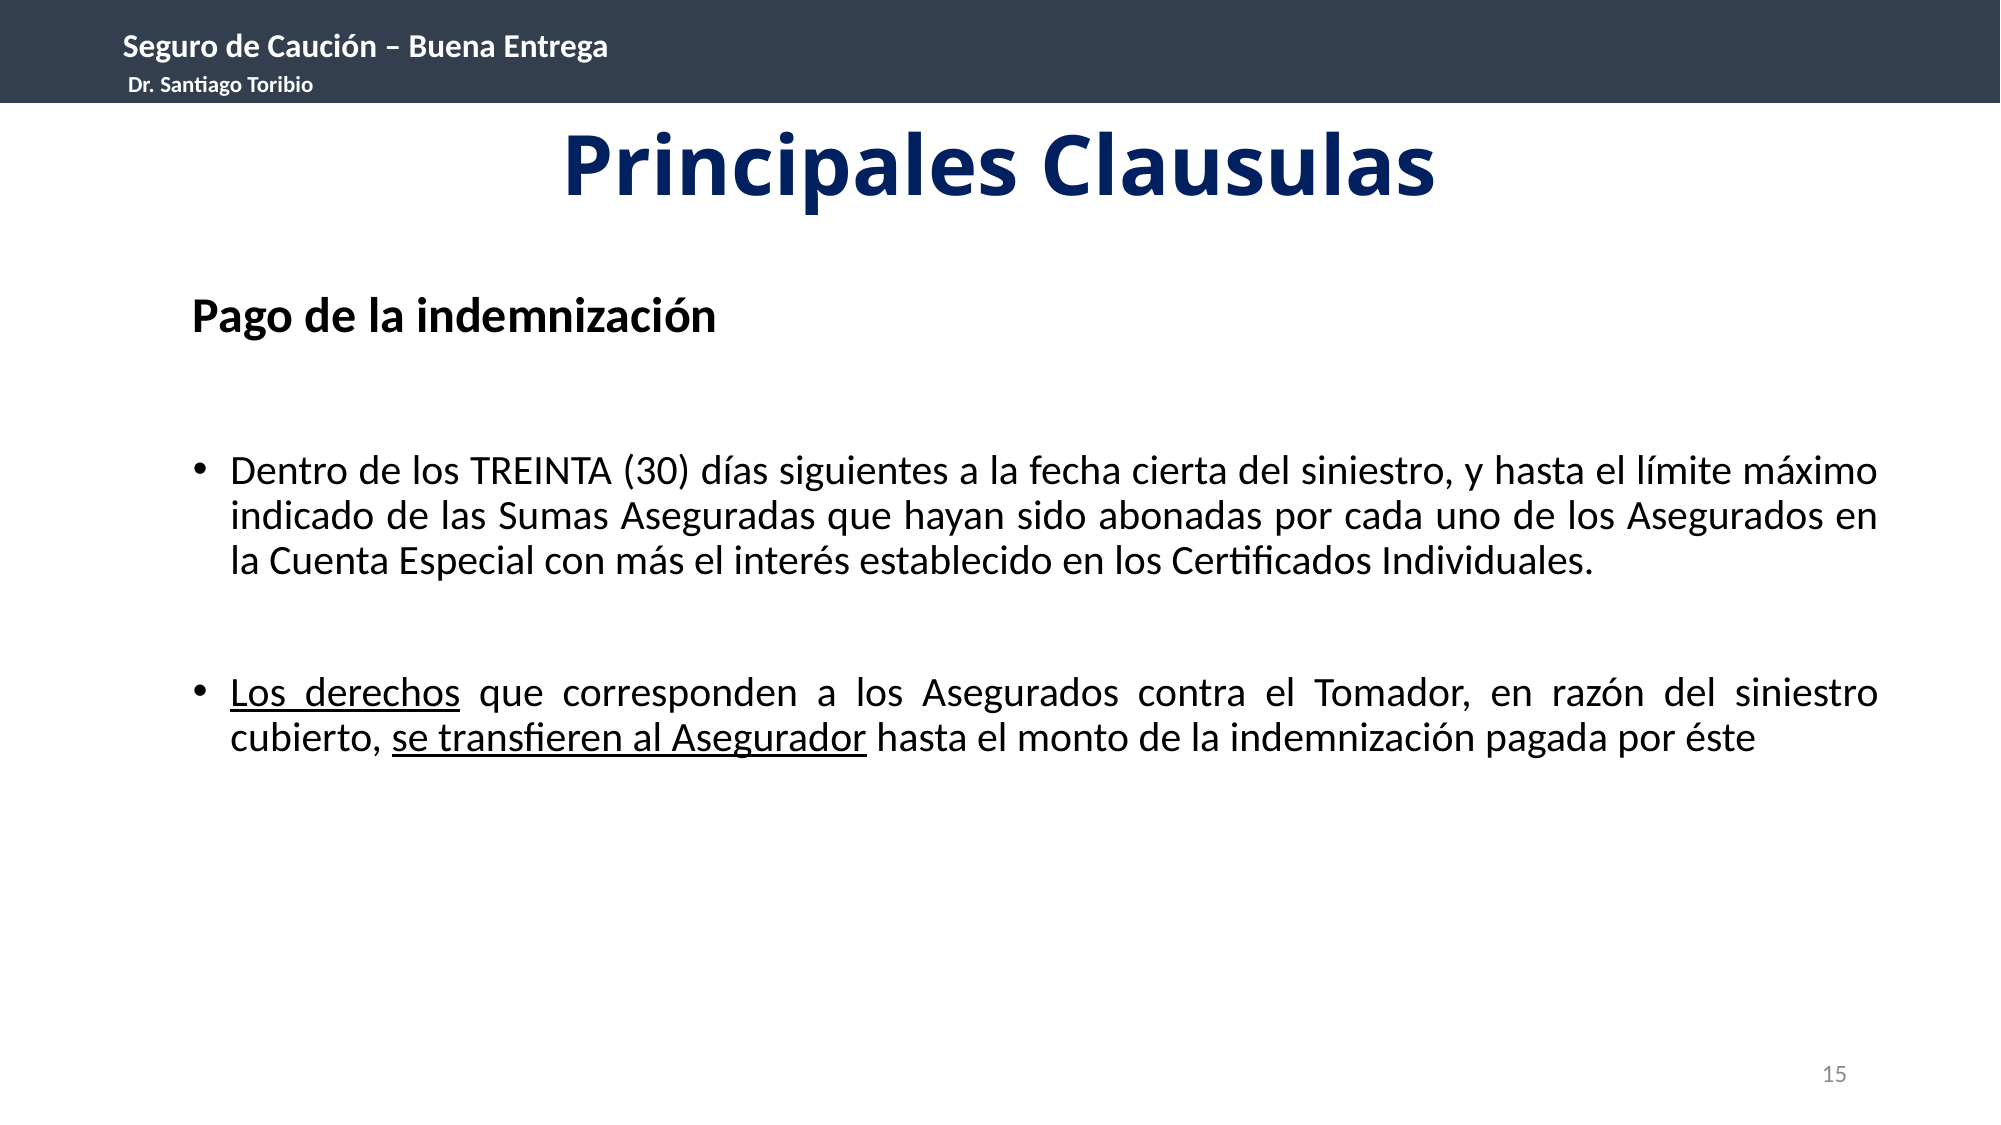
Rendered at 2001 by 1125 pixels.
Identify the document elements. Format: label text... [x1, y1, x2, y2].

list Pago de la indemnización Dentro de los TREINTA (30) días siguientes a la fecha cierta del siniestro, y hasta el límite máximo indicado de las Sumas Aseguradas que hayan sido abonadas por cada uno de los Asegurados en la Cuenta Especial con más el interés establecido en los Certificados Individuales. Los derechos que corresponden a los Asegurados contra el Tomador, en razón del siniestro cubierto, se transfieren al Asegurador hasta el monto de la indemnización pagada por éste [177, 282, 1895, 997]
text_box [0, 0, 2000, 103]
text_box Seguro de Caución – Buena Entrega Dr. Santiago Toribio [122, 27, 868, 86]
slide_number 15 [1412, 1042, 1863, 1103]
title Principales Clausulas [137, 103, 1863, 278]
